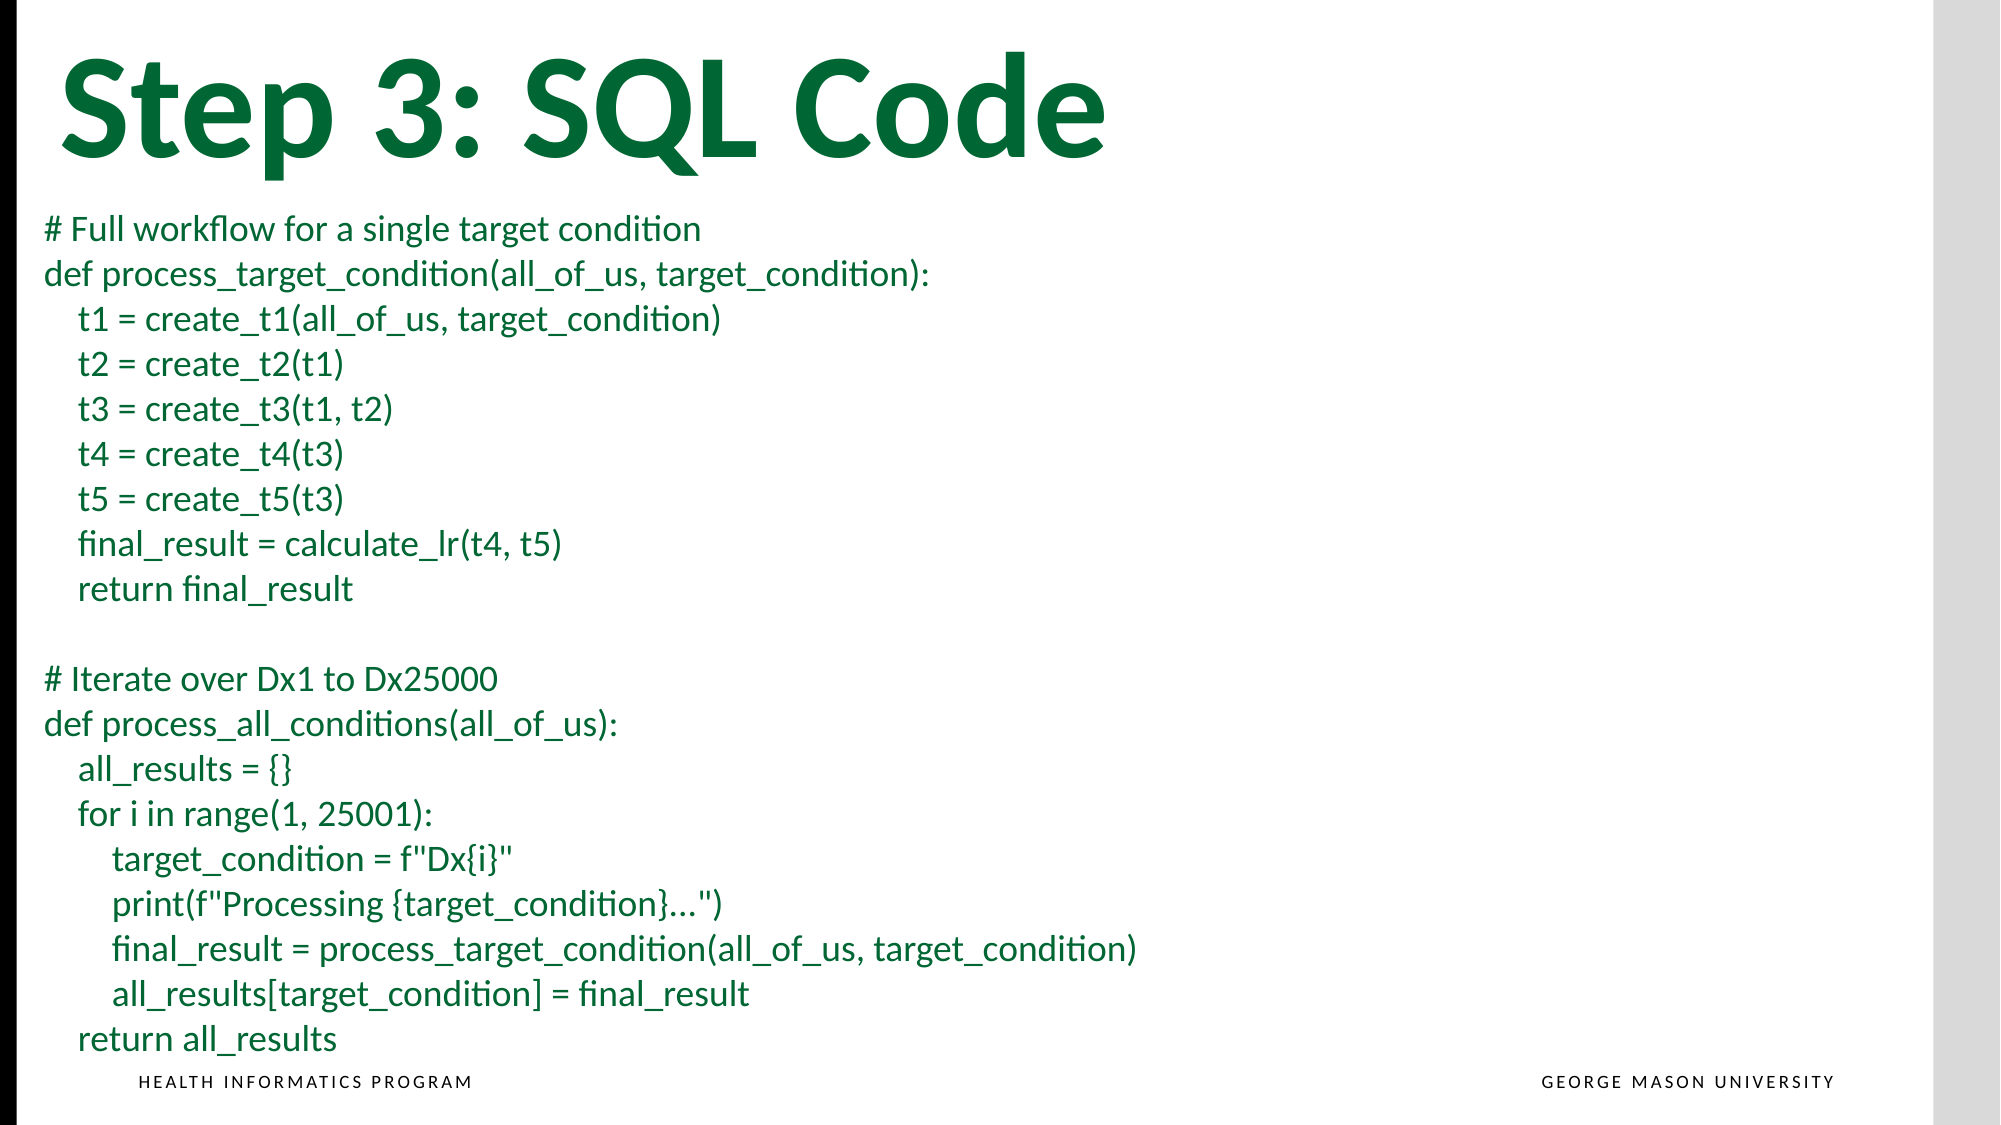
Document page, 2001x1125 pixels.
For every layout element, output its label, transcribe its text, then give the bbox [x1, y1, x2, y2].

text_box # Full workflow for a single target condition def process_target_condition(all_of_us, target_condition): t1 = create_t1(all_of_us, target_condition) t2 = create_t2(t1) t3 = create_t3(t1, t2) t4 = create_t4(t3) t5 = create_t5(t3) final_result = calculate_lr(t4, t5) return final_result # Iterate over Dx1 to Dx25000 def process_all_conditions(all_of_us): all_results = {} for i in range(1, 25001): target_condition = f"Dx{i}" print(f"Processing {target_condition}...") final_result = process_target_condition(all_of_us, target_condition) all_results[target_condition] = final_result return all_results [29, 196, 1937, 1125]
text_box Step 3: SQL Code [44, 0, 1693, 195]
